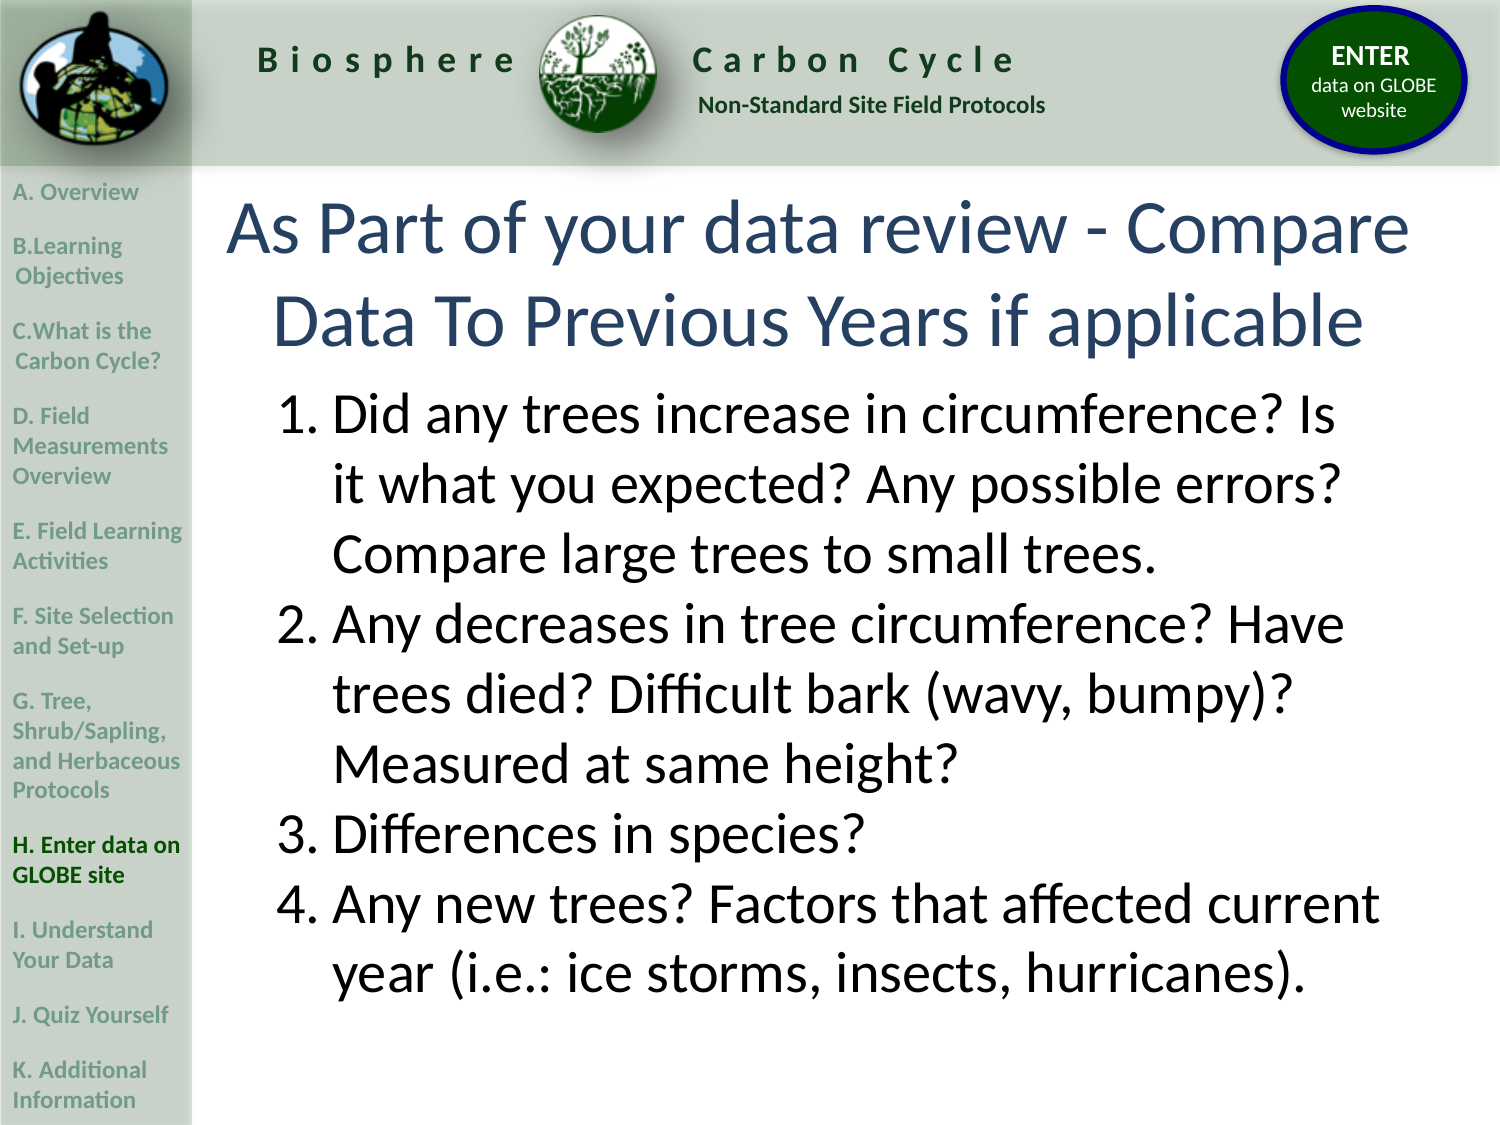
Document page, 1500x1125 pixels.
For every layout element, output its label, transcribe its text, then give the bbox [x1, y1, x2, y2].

title As Part of your data review - Compare Data To Previous Years if applicable [195, 169, 1443, 368]
text_box Did any trees increase in circumference? Is it what you expected? Any possible errors? Compare large trees to small trees. Any decreases in tree circumference? Have trees died? Difficult bark (wavy, bumpy)? Measured at same height? Differences in species? Any new trees? Factors that affected current year (i.e.: ice storms, insects, hurricanes). [261, 367, 1397, 1012]
picture [0, 0, 1500, 1124]
